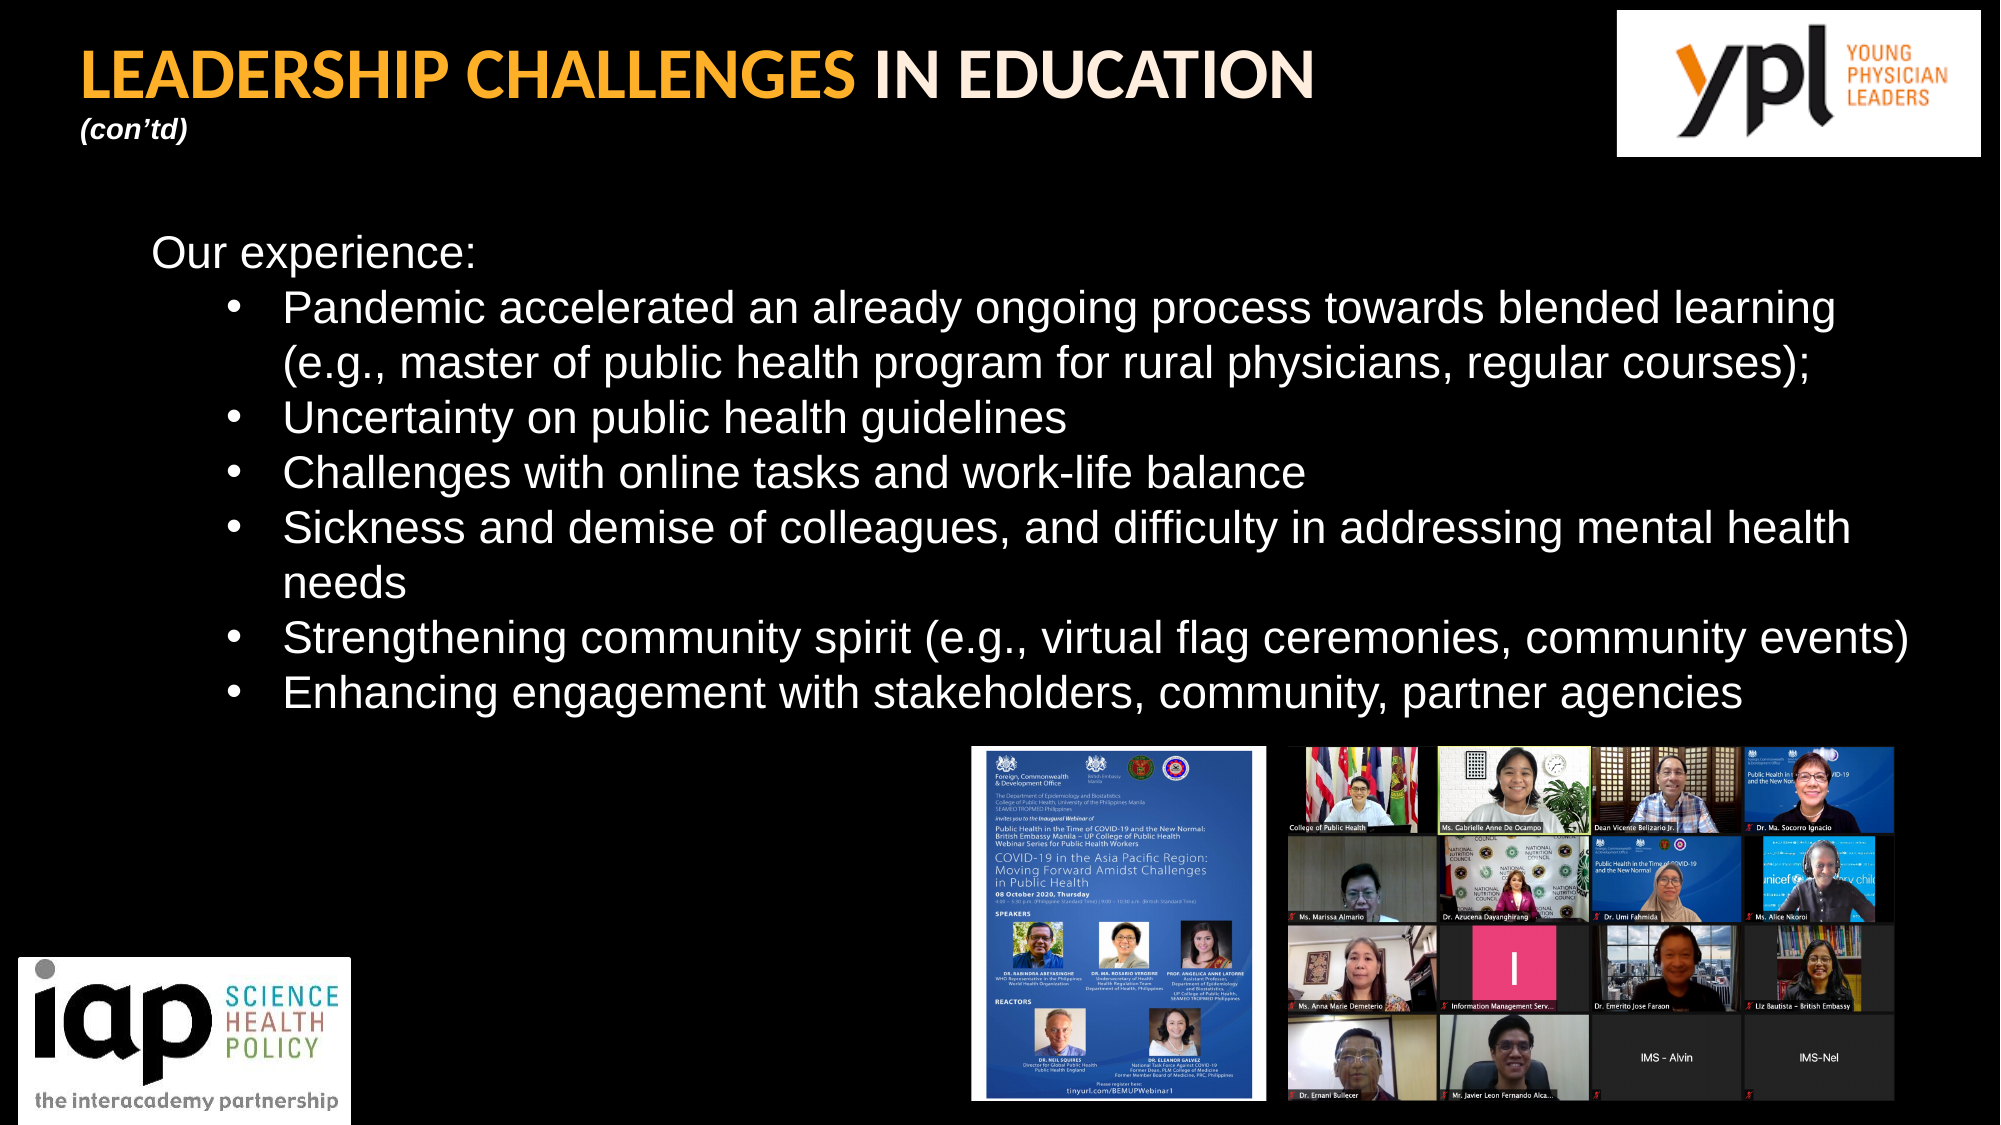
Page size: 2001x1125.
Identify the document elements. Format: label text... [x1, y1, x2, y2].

text_box Our experience: Pandemic accelerated an already ongoing process towards blended learning (e.g., master of public health program for rural physicians, regular courses); Uncertainty on public health guidelines Challenges with online tasks and work-life balance Sickness and demise of colleagues, and difficulty in addressing mental health needs Strengthening community spirit (e.g., virtual flag ceremonies, community events) Enhancing engagement with stakeholders, community, partner agencies [136, 215, 1957, 835]
text_box LEADERSHIP CHALLENGES IN EDUCATION (con’td) [65, 28, 1529, 282]
picture [971, 745, 1267, 1101]
picture [1288, 745, 1895, 1101]
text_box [19, 959, 350, 1125]
picture [1616, 10, 1982, 157]
